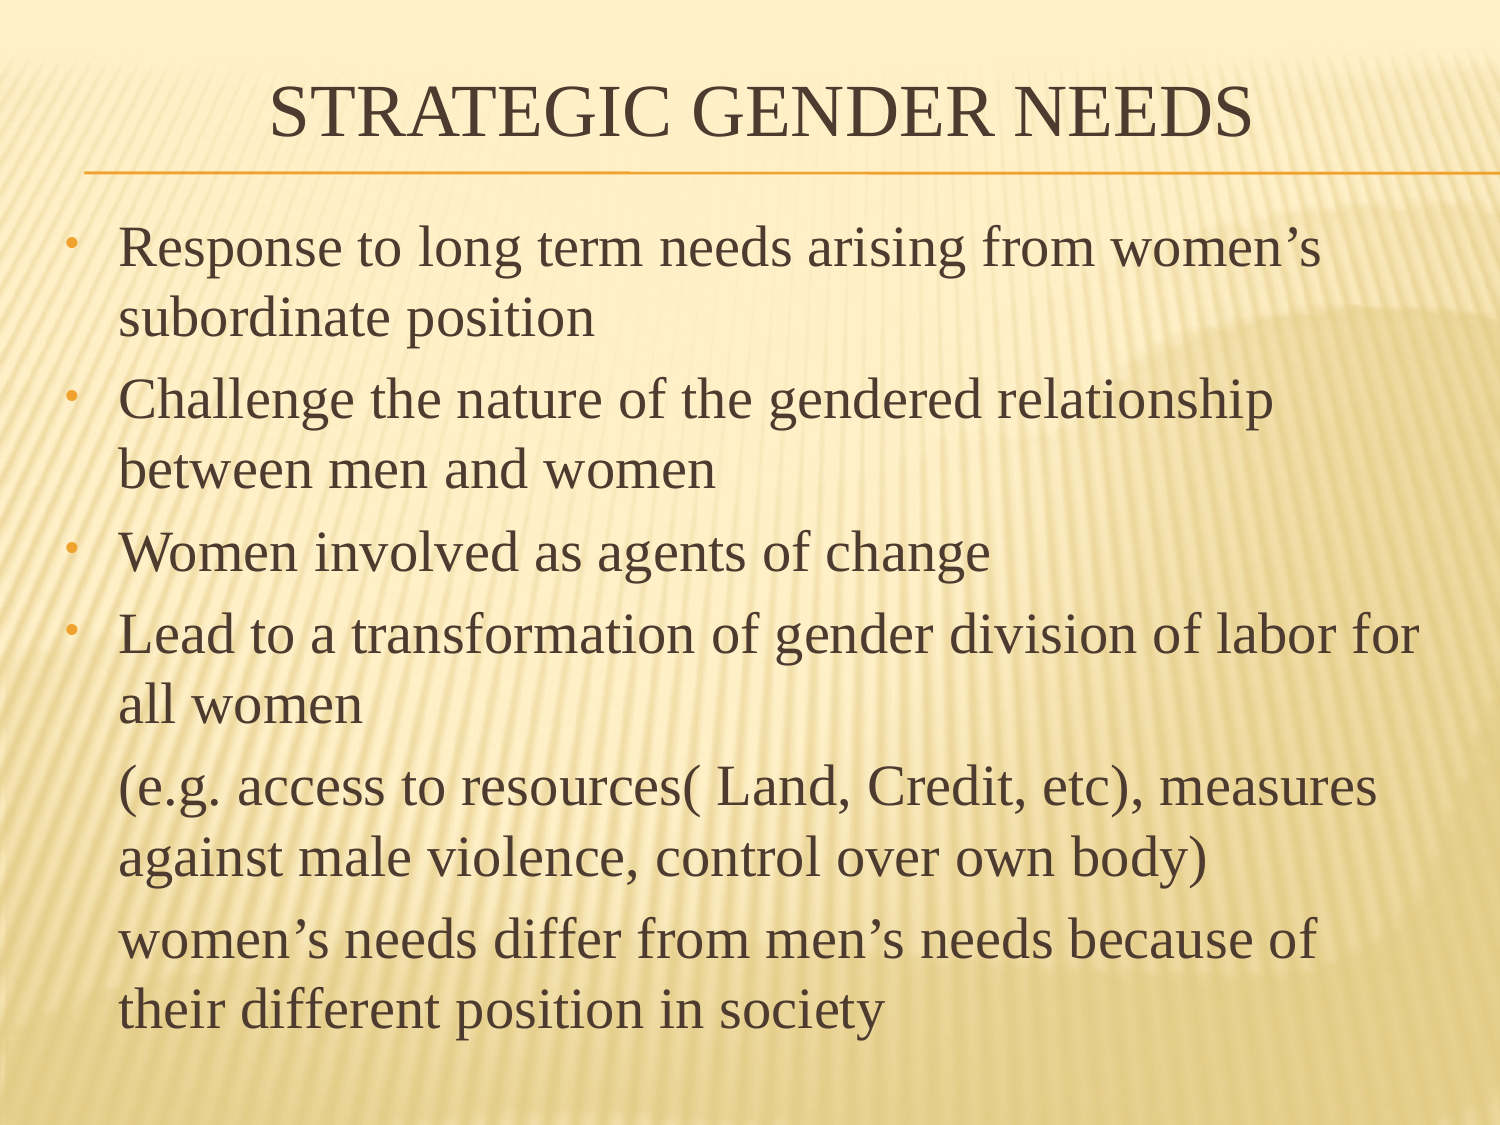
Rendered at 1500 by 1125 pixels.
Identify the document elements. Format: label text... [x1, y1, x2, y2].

list Response to long term needs arising from women’s subordinate position Challenge the nature of the gendered relationship between men and women Women involved as agents of change Lead to a transformation of gender division of labor for all women (e.g. access to resources( Land, Credit, etc), measures against male violence, control over own body) women’s needs differ from men’s needs because of their different position in society [50, 200, 1450, 1050]
title Strategic Gender Needs [50, 37, 1475, 175]
